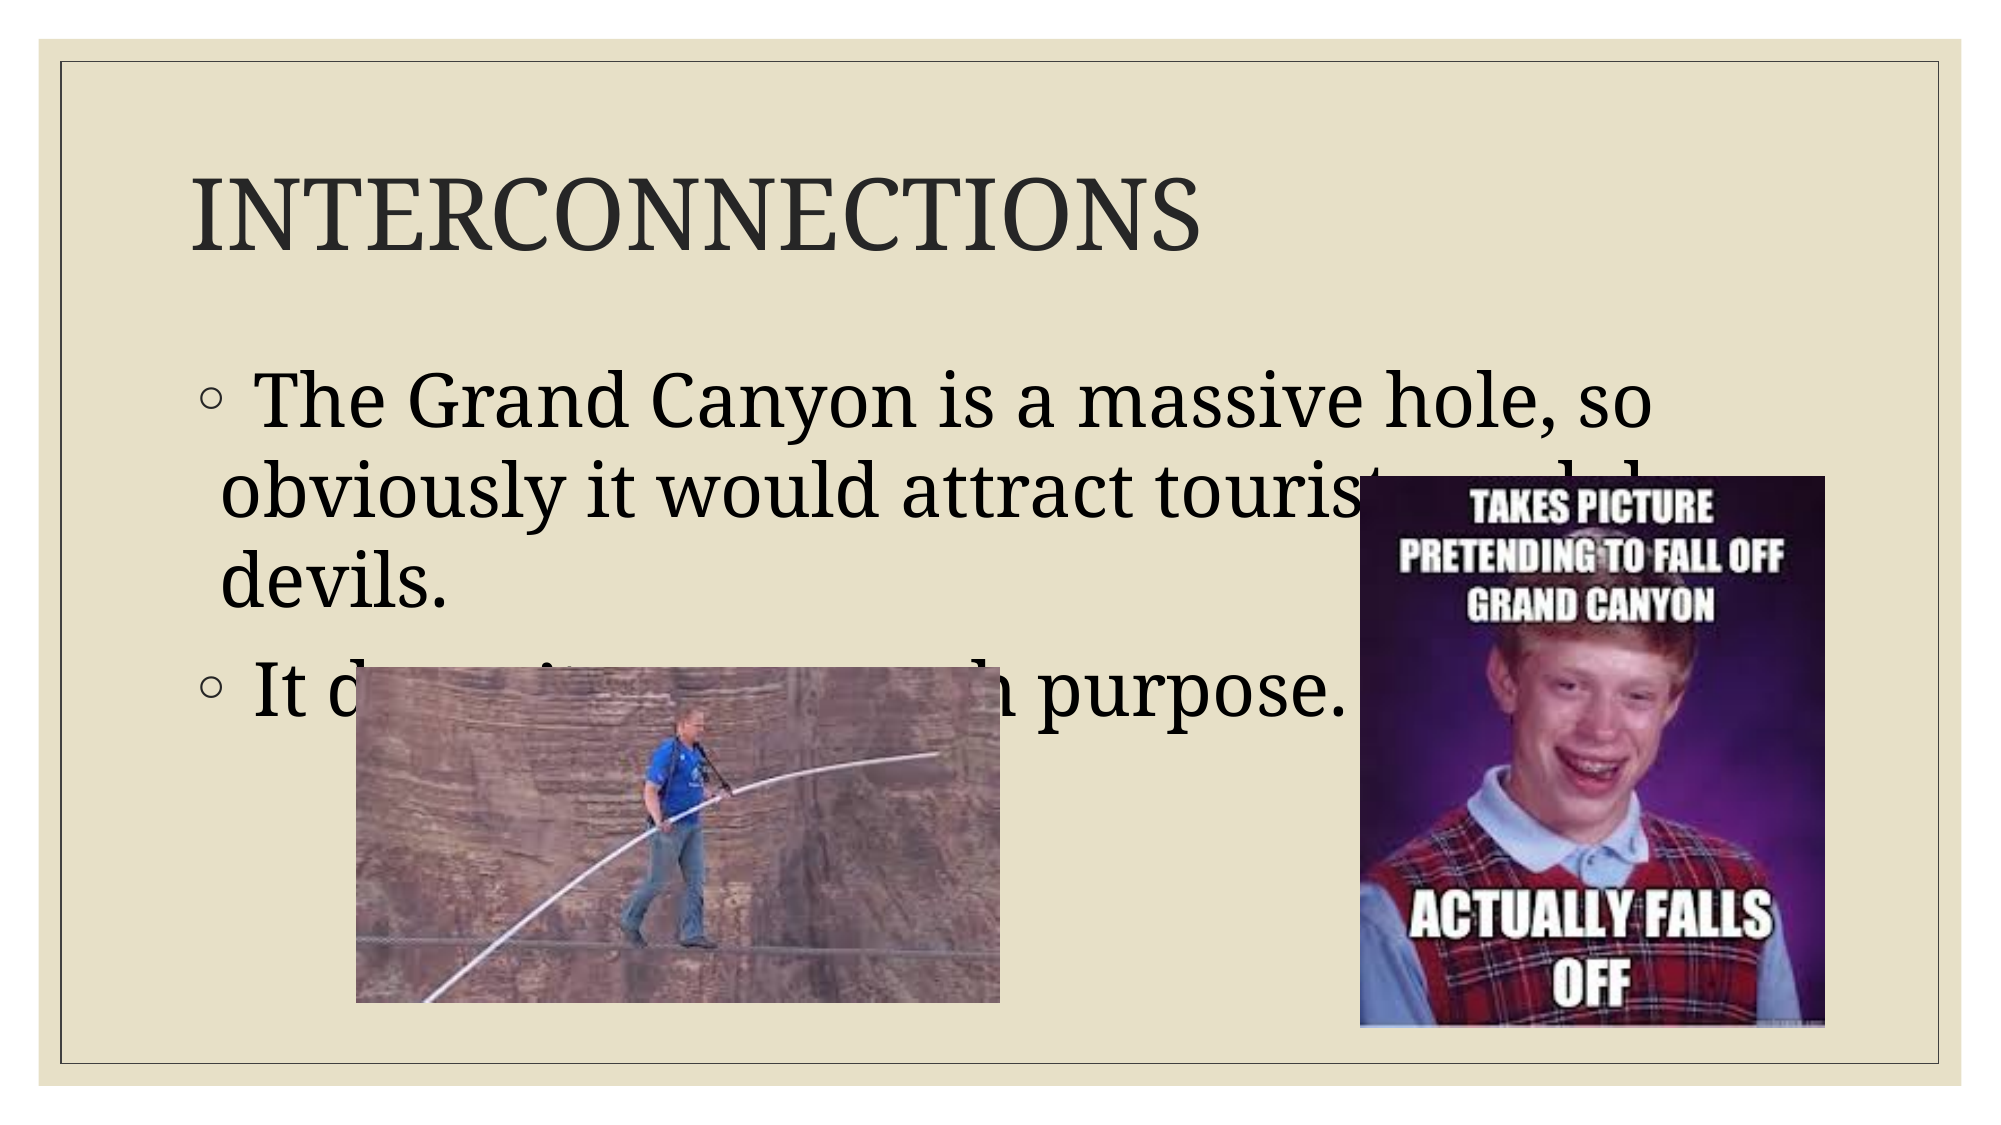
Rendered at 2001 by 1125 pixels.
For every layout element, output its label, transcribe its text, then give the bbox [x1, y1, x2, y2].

list The Grand Canyon is a massive hole, so obviously it would attract tourists and dare devils. It doesn’t serve much purpose. [174, 345, 1825, 990]
picture [356, 667, 1000, 1003]
title INTERCONNECTIONS [174, 105, 1825, 331]
picture [1360, 476, 1825, 1028]
